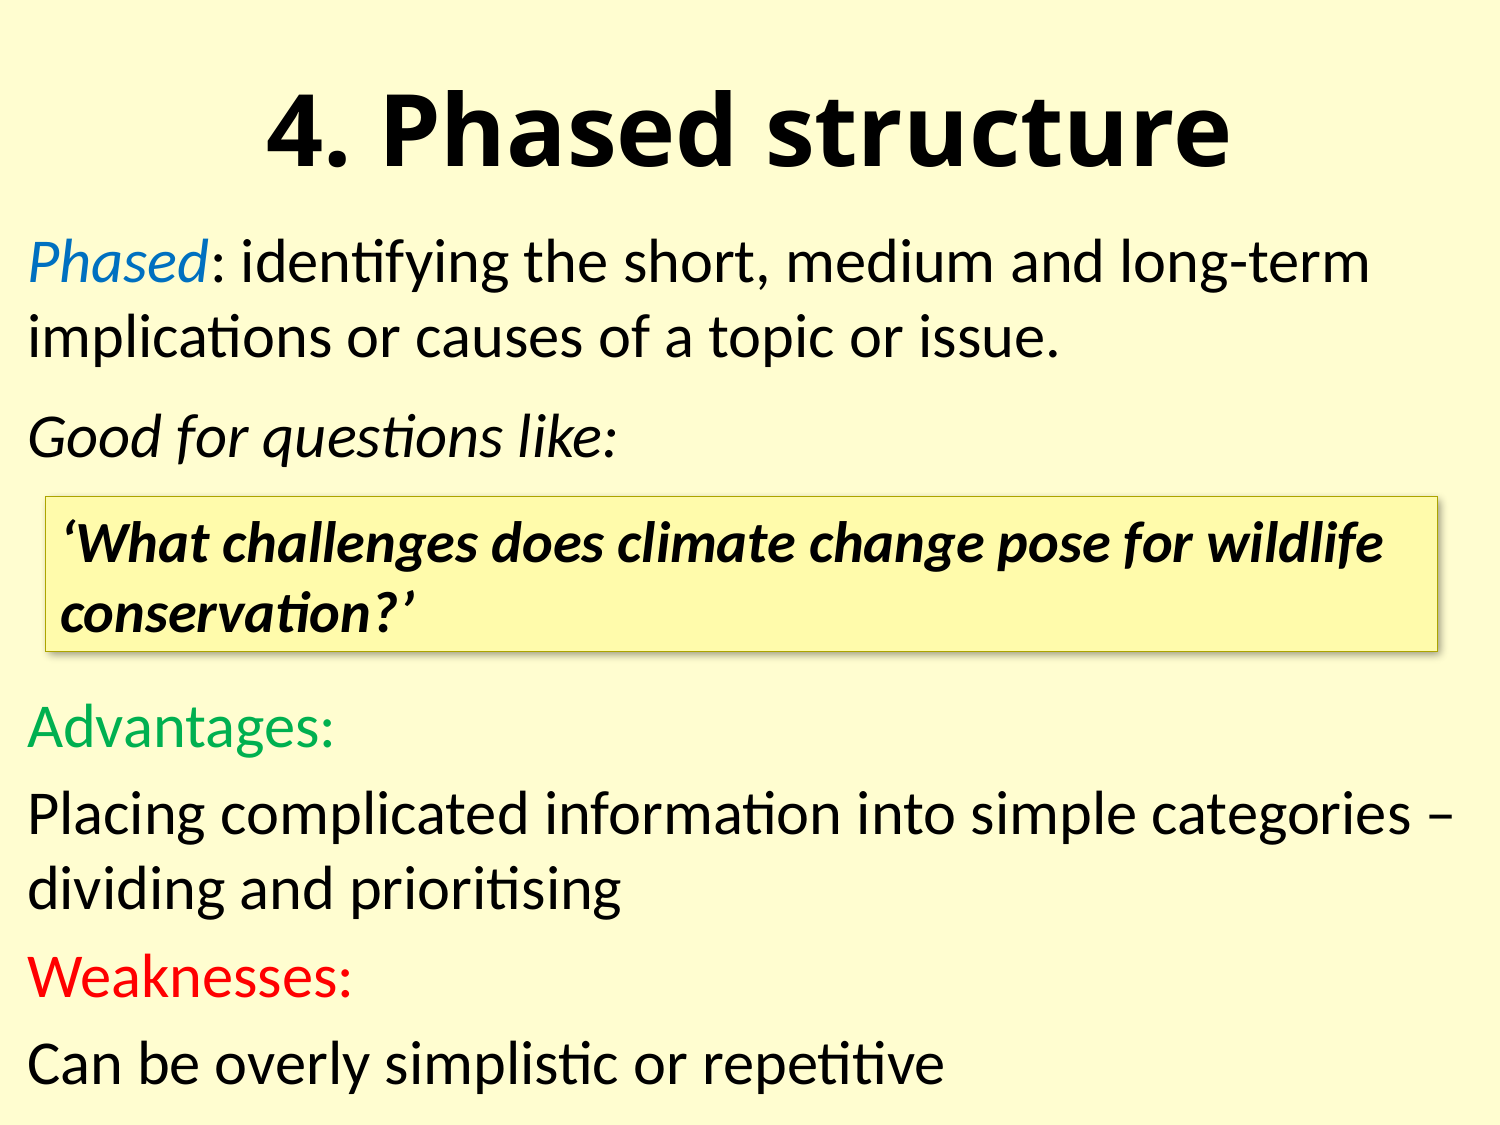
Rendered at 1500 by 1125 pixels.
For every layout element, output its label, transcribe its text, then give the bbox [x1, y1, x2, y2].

title 4. Phased structure [41, 59, 1459, 208]
text_box Phased: identifying the short, medium and long-term implications or causes of a topic or issue. Good for questions like: Advantages: Placing complicated information into simple categories – dividing and prioritising Weaknesses: Can be overly simplistic or repetitive [12, 212, 1500, 1105]
text_box ‘What challenges does climate change pose for wildlife conservation?’ [45, 496, 1438, 652]
